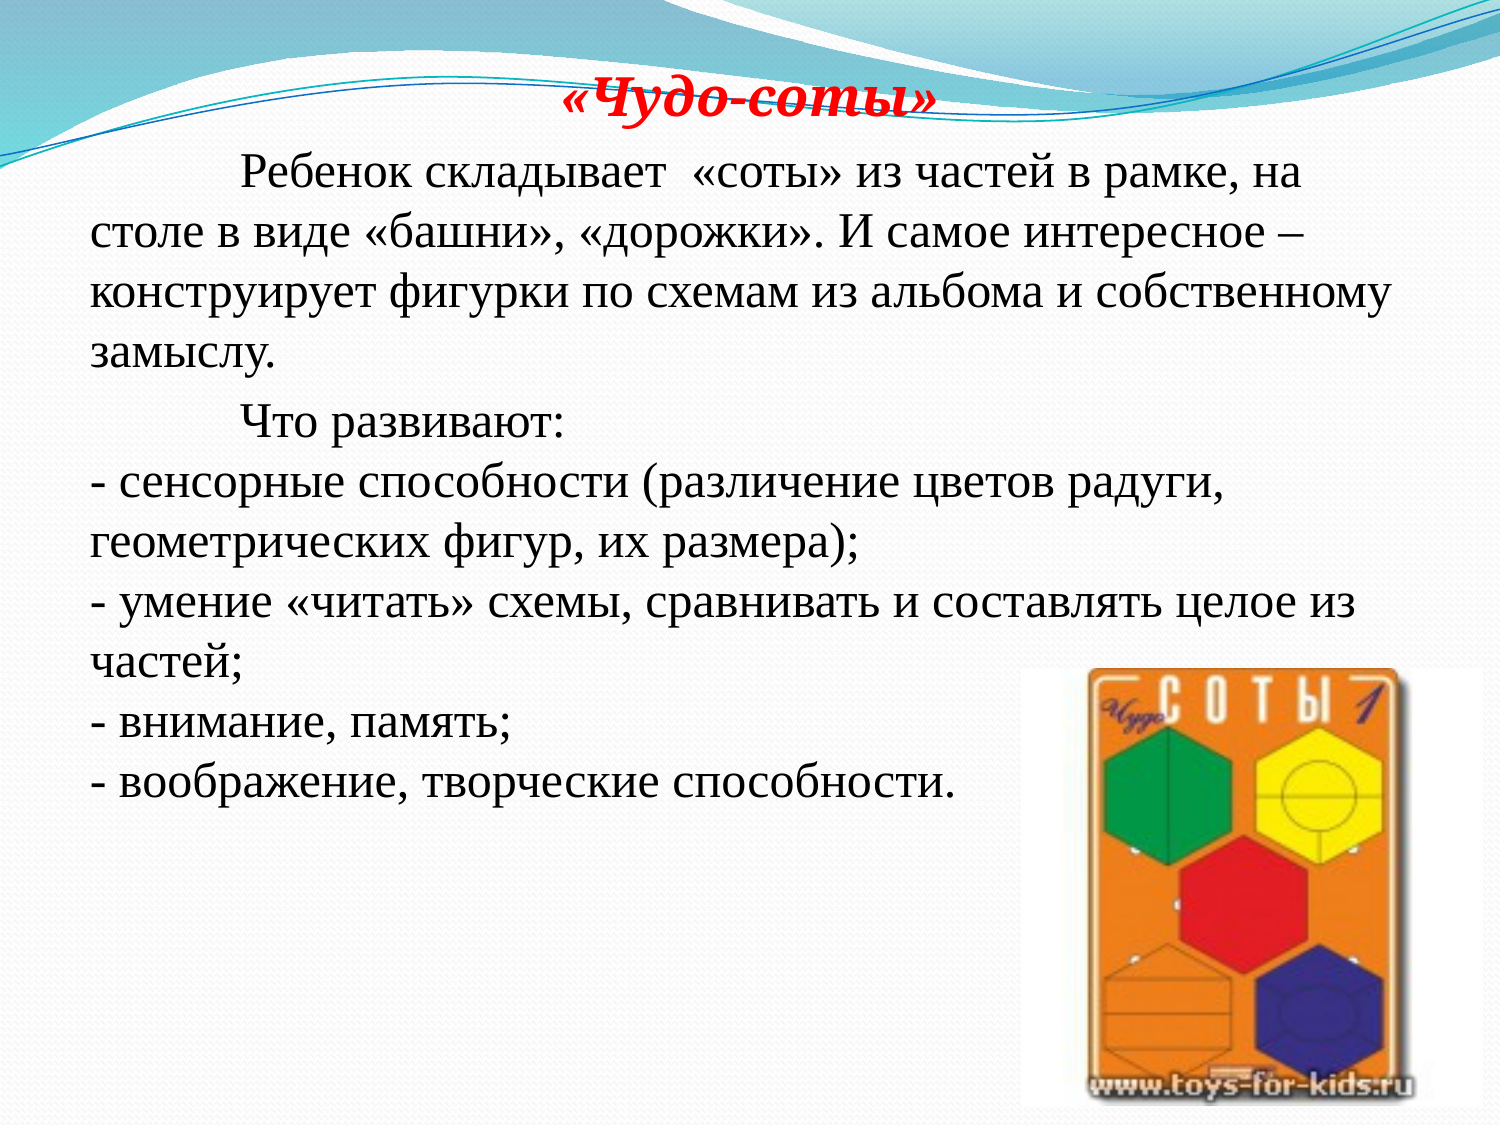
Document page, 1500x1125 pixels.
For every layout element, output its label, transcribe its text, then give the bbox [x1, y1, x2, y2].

list «Чудо-соты» Ребенок складывает «соты» из частей в рамке, на столе в виде «башни», «дорожки». И самое интересное – конструирует фигурки по схемам из альбома и собственному замыслу. Что развивают: - сенсорные способности (различение цветов радуги, геометрических фигур, их размера); - умение «читать» схемы, сравнивать и составлять целое из частей; - внимание, память; - воображение, творческие способности. [75, 54, 1425, 1038]
picture [1021, 668, 1483, 1107]
